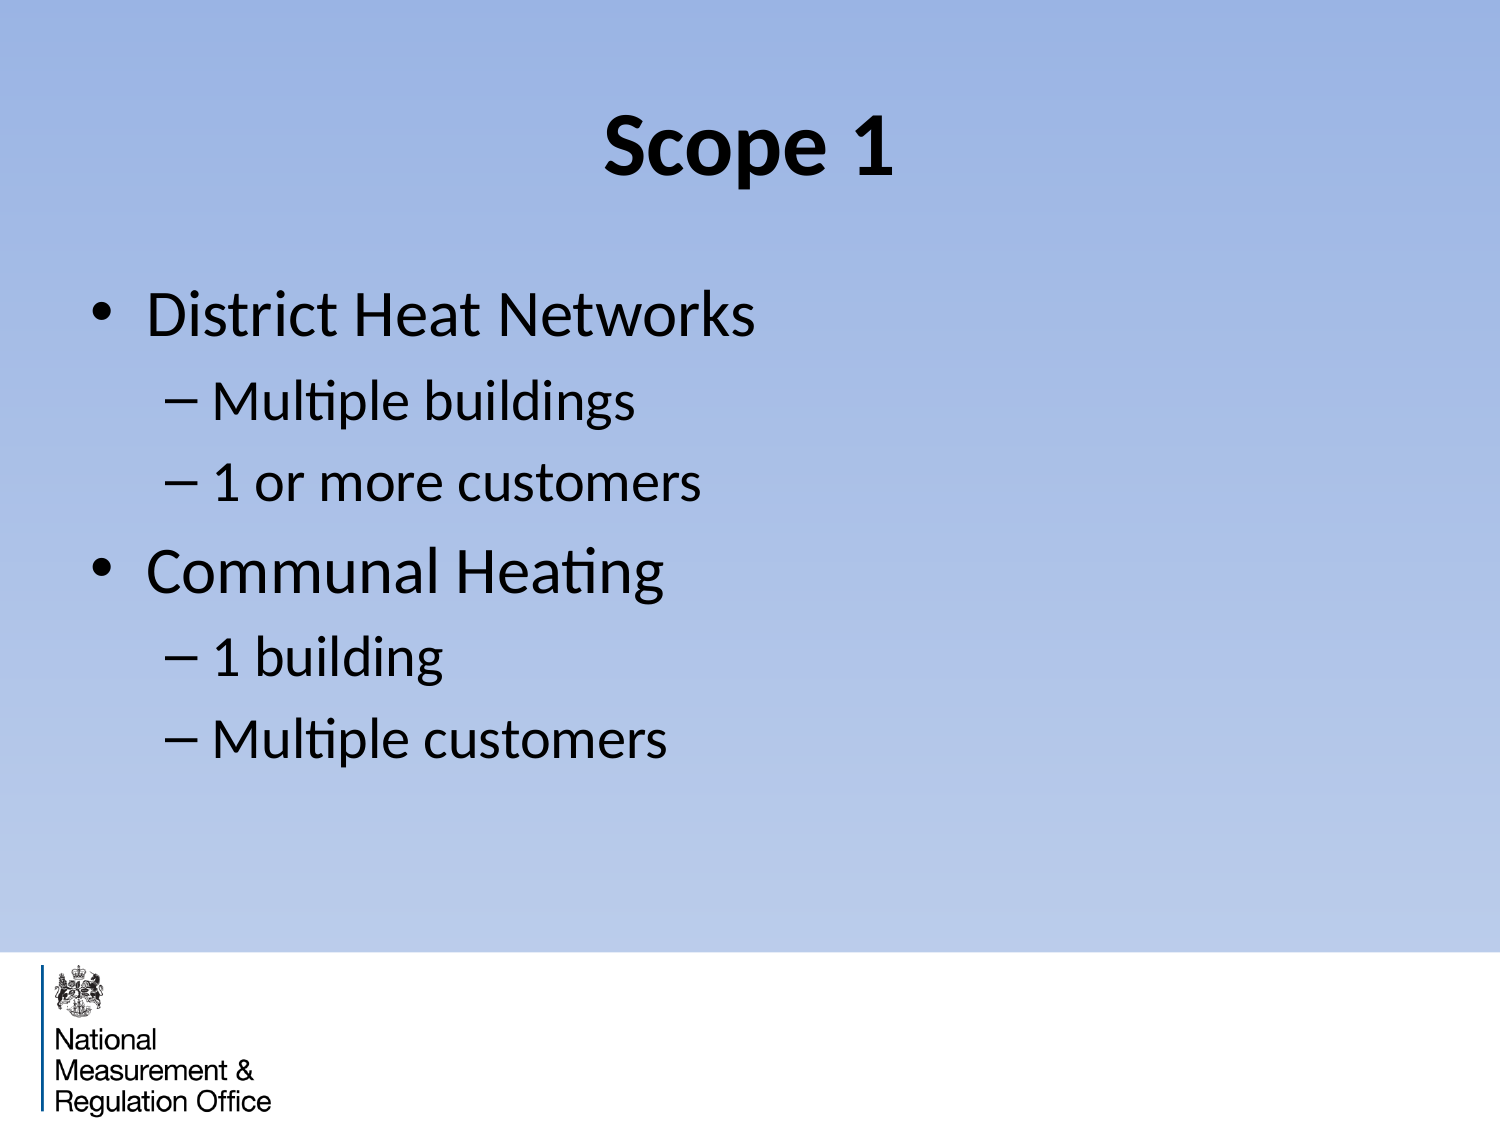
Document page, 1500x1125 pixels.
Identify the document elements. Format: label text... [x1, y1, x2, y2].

title Scope 1 [75, 45, 1425, 233]
list District Heat Networks Multiple buildings 1 or more customers Communal Heating 1 building Multiple customers [75, 262, 1425, 1005]
picture [41, 965, 271, 1125]
